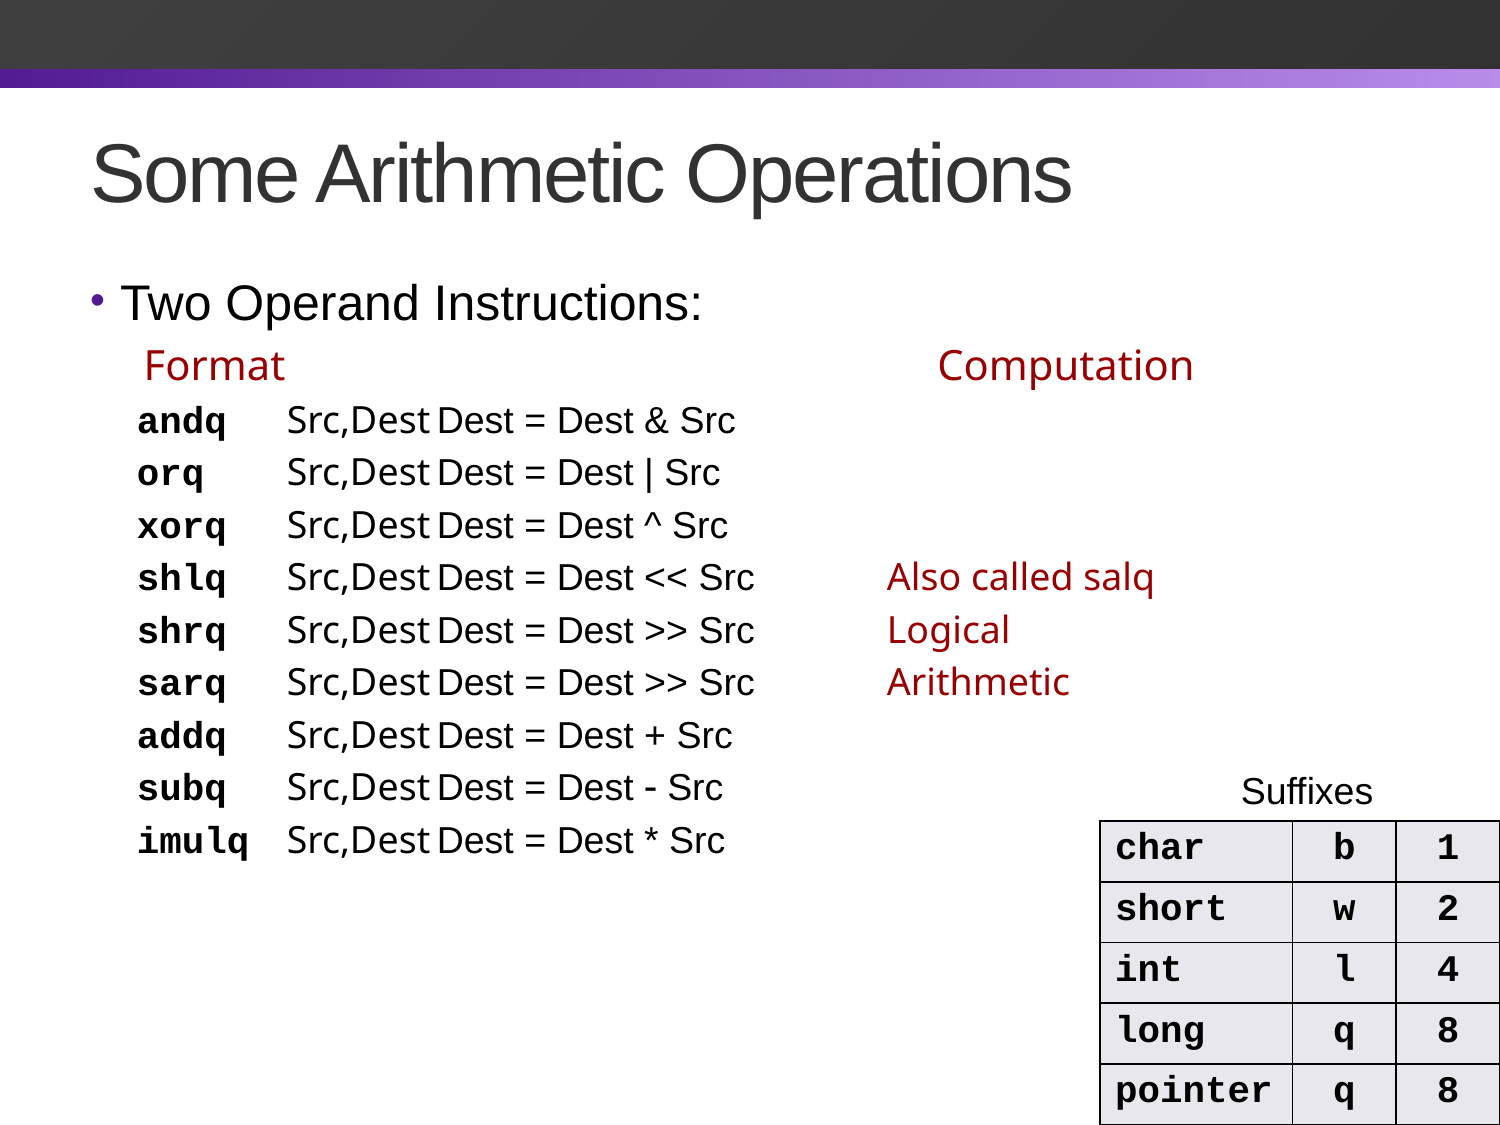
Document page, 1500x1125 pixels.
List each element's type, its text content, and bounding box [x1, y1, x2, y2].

table_cell q [1293, 1004, 1395, 1063]
table_header b [1293, 822, 1395, 881]
table_cell int [1101, 943, 1292, 1002]
title Some Arithmetic Operations [75, 87, 1425, 250]
table_cell long [1101, 1004, 1292, 1063]
table_cell 8 [1397, 1004, 1499, 1063]
table_cell pointer [1101, 1065, 1292, 1124]
table_cell q [1293, 1065, 1395, 1124]
list Two Operand Instructions: Format Computation andq Src,Dest Dest = Dest & Src orq Src,Dest Dest = Dest | Src xorq Src,Dest Dest = Dest ^ Src shlq Src,Dest Dest = Dest << Src Also called salq shrq Src,Dest Dest = Dest >> Src Logical sarq Src,Dest Dest = Dest >> Src Arithmetic addq Src,Dest Dest = Dest + Src subq Src,Dest Dest = Dest  Src imulq Src,Dest Dest = Dest * Src [75, 262, 1425, 1063]
table_cell 4 [1397, 943, 1499, 1002]
table_cell short [1101, 883, 1292, 942]
table_header 1 [1397, 822, 1499, 881]
table_cell l [1293, 943, 1395, 1002]
table_cell 8 [1397, 1065, 1499, 1124]
table_cell 2 [1397, 883, 1499, 942]
text_box Suffixes [1225, 760, 1389, 820]
table_header char [1101, 822, 1292, 881]
table_cell w [1293, 883, 1395, 942]
